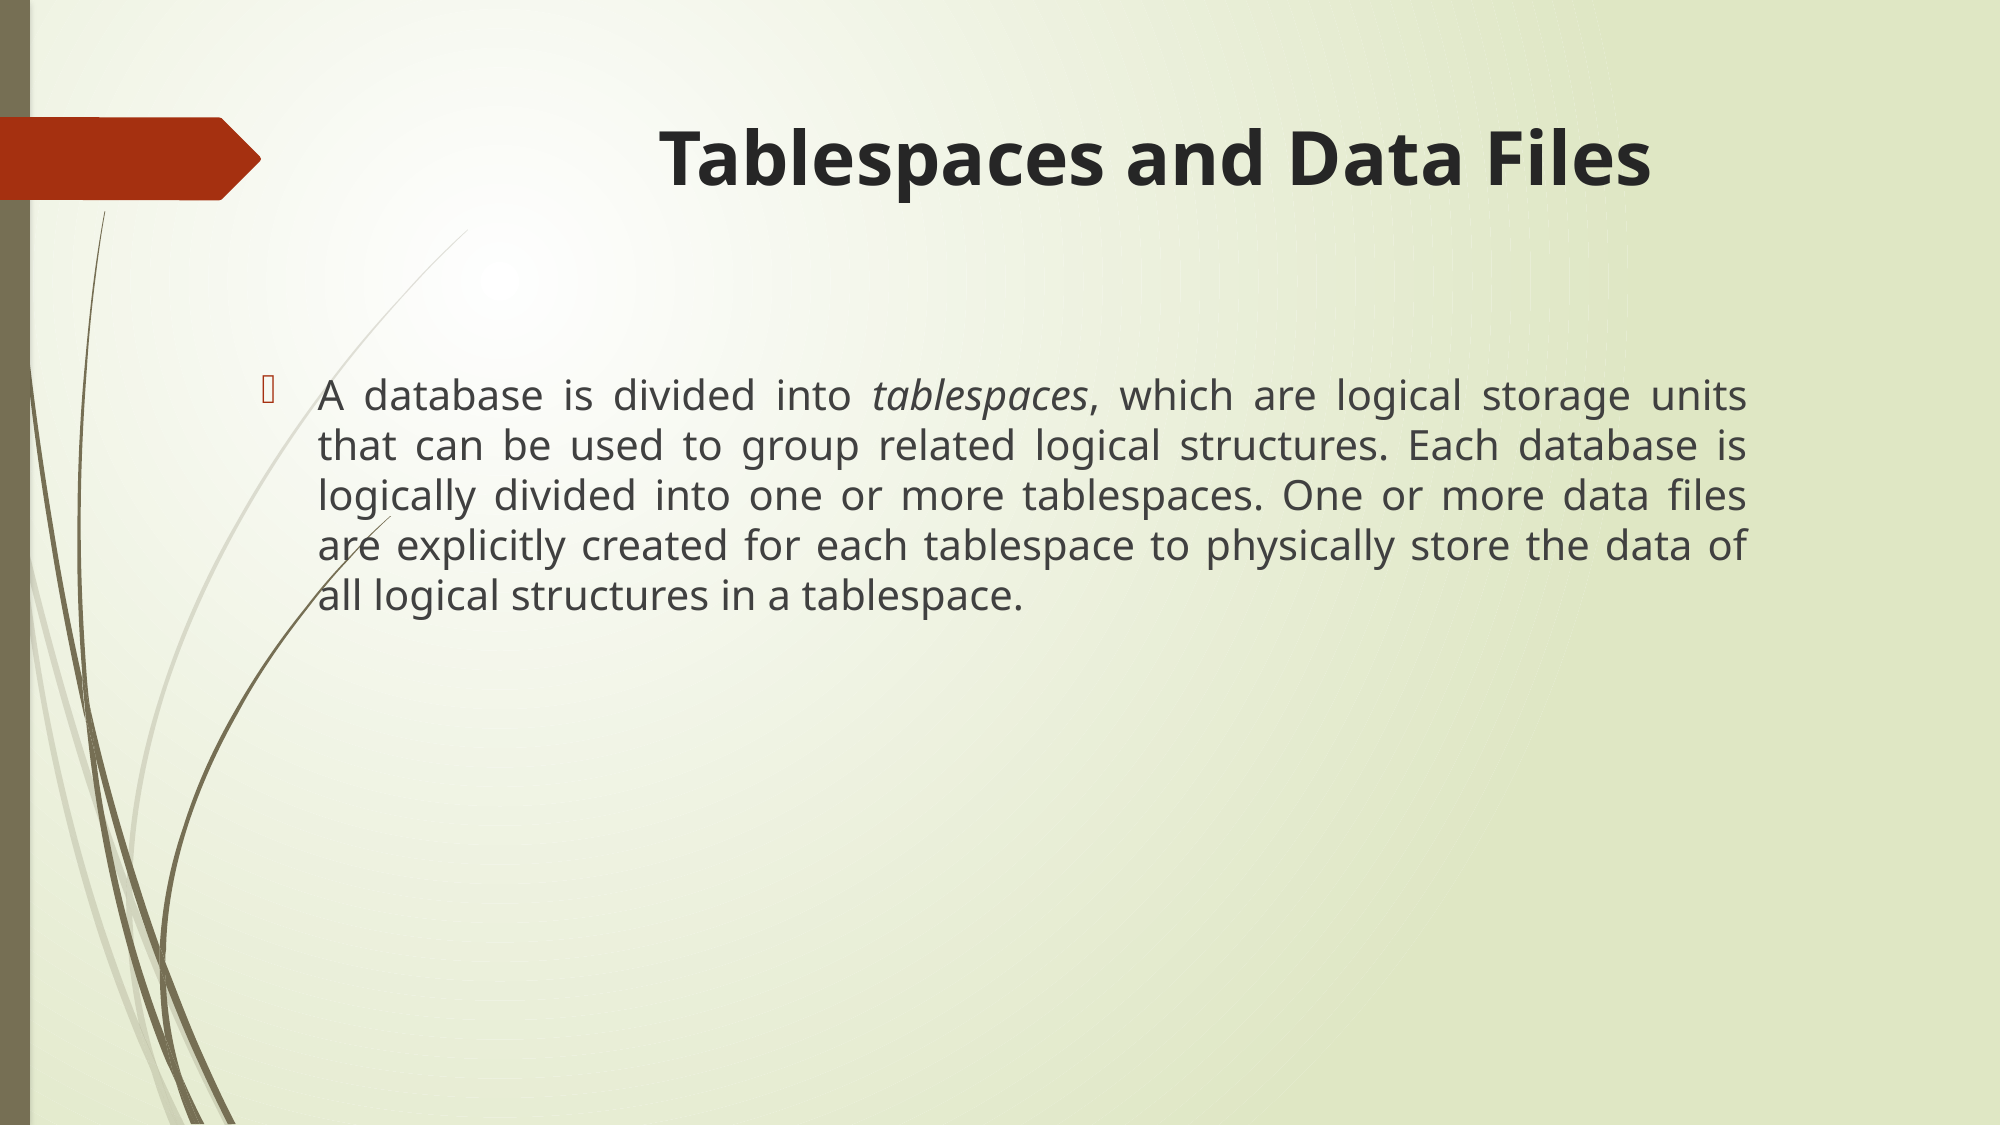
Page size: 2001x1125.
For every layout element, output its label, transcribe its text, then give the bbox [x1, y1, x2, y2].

title Tablespaces and Data Files [425, 102, 1888, 313]
list A database is divided into tablespaces, which are logical storage units that can be used to group related logical structures. Each database is logically divided into one or more tablespaces. One or more data files are explicitly created for each tablespace to physically store the data of all logical structures in a tablespace. [246, 360, 1763, 981]
